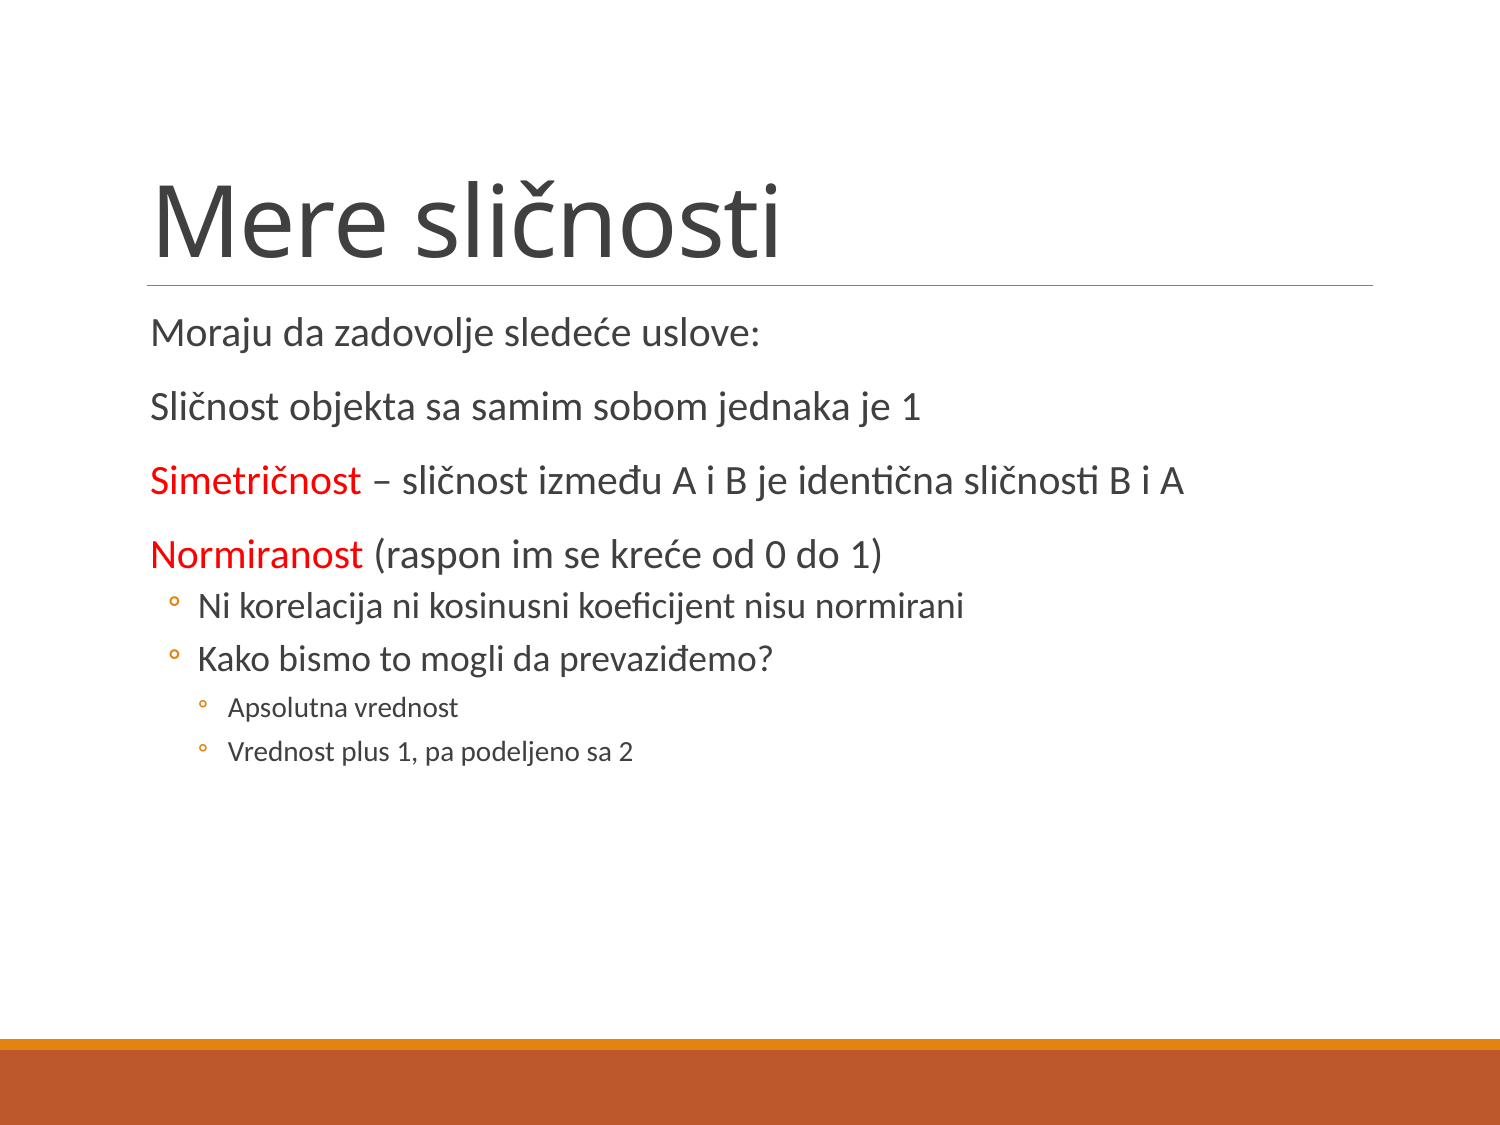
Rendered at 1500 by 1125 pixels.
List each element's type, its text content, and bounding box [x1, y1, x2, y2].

title Mere sličnosti [135, 47, 1373, 285]
list Moraju da zadovolje sledeće uslove: Sličnost objekta sa samim sobom jednaka je 1 Simetričnost – sličnost između A i B je identična sličnosti B i A Normiranost (raspon im se kreće od 0 do 1) Ni korelacija ni kosinusni koeficijent nisu normirani Kako bismo to mogli da prevaziđemo? Apsolutna vrednost Vrednost plus 1, pa podeljeno sa 2 [135, 302, 1373, 963]
